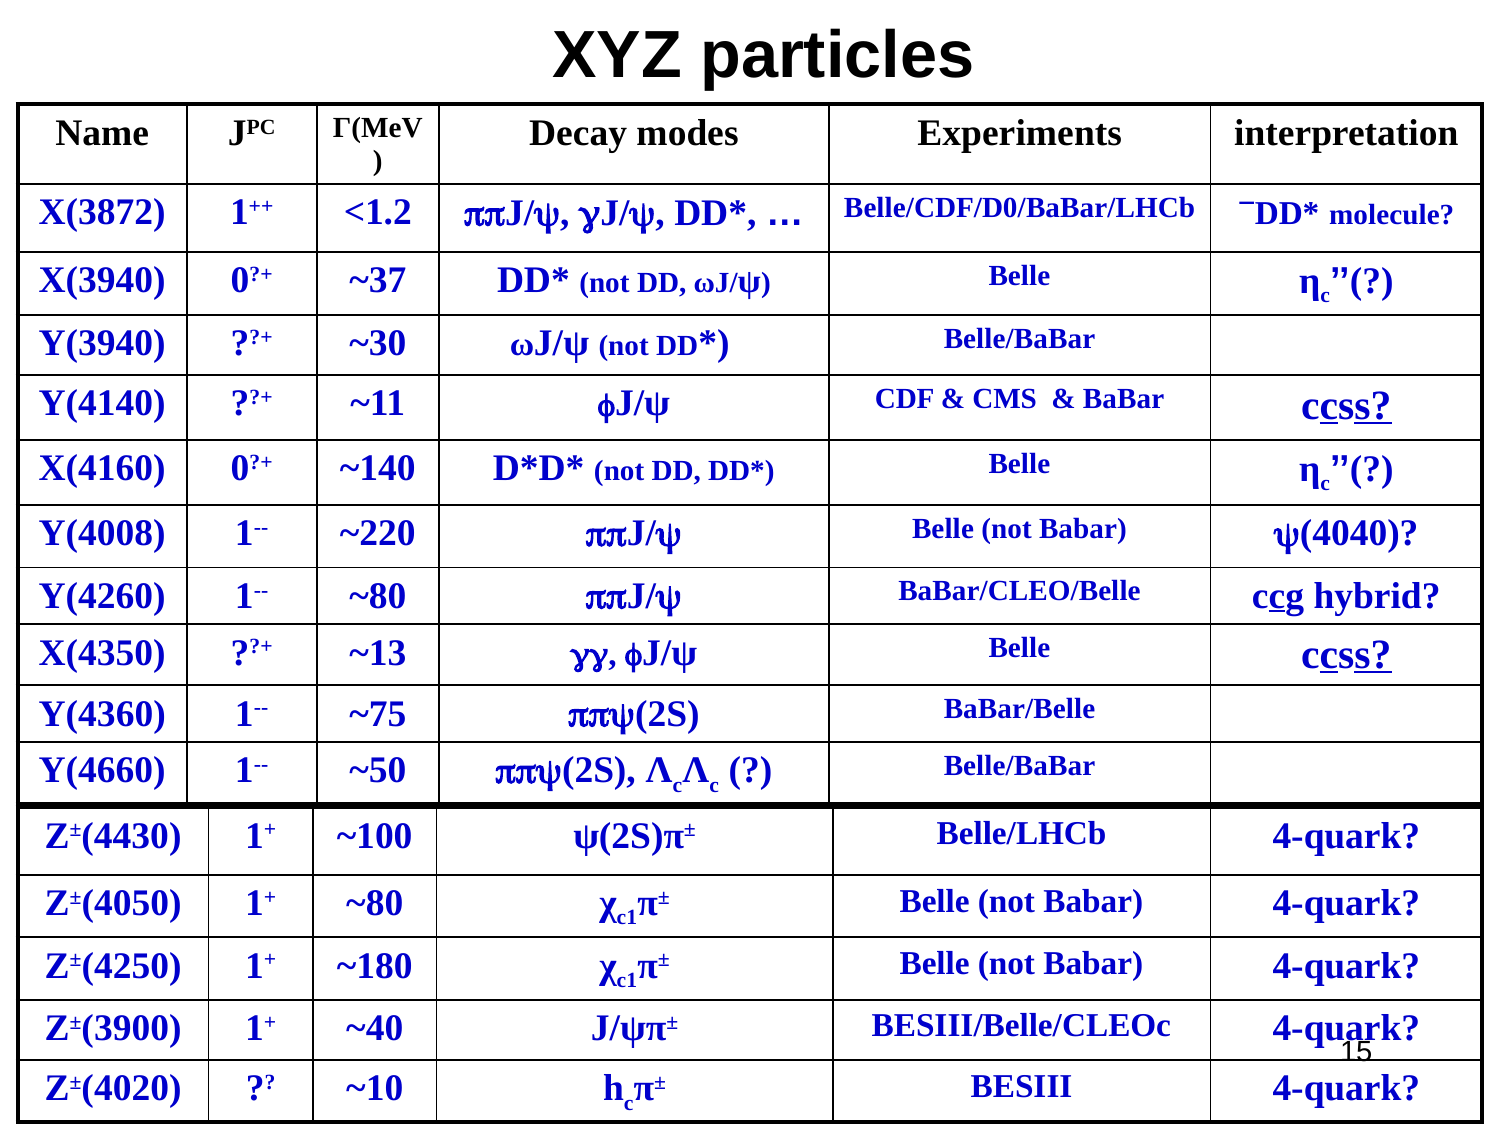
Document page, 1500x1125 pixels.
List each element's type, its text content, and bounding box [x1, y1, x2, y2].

table_cell Belle/CDF/D0/BaBar/LHCb [830, 185, 1210, 251]
table_cell X(3872) [20, 185, 186, 251]
table_cell X(4160) [20, 441, 186, 504]
table_cell Y(4140) [20, 376, 186, 439]
text_box XYZ particles [537, 3, 990, 99]
table_cell (4040)? [1211, 506, 1480, 567]
table_cell 1+ [209, 938, 312, 999]
table_cell 1-- [188, 568, 316, 623]
table_cell Belle/BaBar [830, 316, 1210, 374]
table_cell Y(4660) [20, 743, 186, 802]
table_cell ηc’’(?) [1211, 253, 1480, 314]
table_cell Y(3940) [20, 316, 186, 374]
table_cell ~180 [314, 938, 436, 999]
table_cell ~11 [318, 376, 438, 439]
table_cell DD* molecule? [1211, 185, 1480, 251]
table_header interpretation [1211, 106, 1480, 183]
table_cell <1.2 [318, 185, 438, 251]
table_cell 1++ [188, 185, 316, 251]
table_cell BESIII [834, 1061, 1210, 1120]
table_cell ~75 [318, 686, 438, 741]
table_cell 1+ [209, 1001, 312, 1059]
table_cell Belle (not Babar) [830, 506, 1210, 567]
table_cell Belle (not Babar) [834, 876, 1210, 936]
table_cell Belle [830, 441, 1210, 504]
table_cell CDF & CMS & BaBar [830, 376, 1210, 439]
table_cell Belle (not Babar) [834, 938, 1210, 999]
table_cell Y(4008) [20, 506, 186, 567]
table_cell Belle [830, 253, 1210, 314]
table_cell Y(4360) [20, 686, 186, 741]
table_cell χc1π± [437, 876, 832, 936]
table_header 1+ [209, 809, 312, 874]
table_cell ~220 [318, 506, 438, 567]
table_cell , J/ψ [440, 625, 828, 684]
table_cell 4-quark? [1211, 1061, 1480, 1120]
table_cell 4-quark? [1211, 938, 1480, 999]
table_cell ??+ [188, 316, 316, 374]
table_cell 1-- [188, 743, 316, 802]
table_header ψ(2S)π± [437, 809, 832, 874]
table_header Experiments [830, 106, 1210, 183]
table_cell J/ [440, 506, 828, 567]
table_cell ~40 [314, 1001, 436, 1059]
table_cell 4-quark? [1211, 1001, 1480, 1059]
table_cell (2S) [440, 686, 828, 741]
table_cell ~37 [318, 253, 438, 314]
table_header Belle/LHCb [834, 809, 1210, 874]
table_cell ~30 [318, 316, 438, 374]
table_cell [1211, 316, 1480, 374]
table_cell ~80 [314, 876, 436, 936]
table_header JPC [188, 106, 316, 183]
table_cell J/ψπ± [437, 1001, 832, 1059]
table_header 4-quark? [1211, 809, 1480, 874]
table_cell ωJ/ψ (not DD*) [440, 316, 828, 374]
table_cell 1-- [188, 506, 316, 567]
table_cell ?? [209, 1061, 312, 1120]
table_cell J/, J/, DD*, … [440, 185, 828, 251]
table_header ~100 [314, 809, 436, 874]
table_cell BaBar/CLEO/Belle [830, 568, 1210, 623]
table_cell Z±(4250) [20, 938, 208, 999]
table_header Γ(MeV) [318, 106, 438, 183]
table_cell ~80 [318, 568, 438, 623]
table_cell ~50 [318, 743, 438, 802]
table_cell [1211, 686, 1480, 741]
table_cell BESIII/Belle/CLEOc [834, 1001, 1210, 1059]
table_cell 1+ [209, 876, 312, 936]
table_cell χc1π± [437, 938, 832, 999]
table_cell J/ [440, 568, 828, 623]
table_cell ~13 [318, 625, 438, 684]
table_cell J/ψ [440, 376, 828, 439]
table_cell (2S), ΛcΛc (?) [440, 743, 828, 802]
table_cell ηc’’(?) [1211, 441, 1480, 504]
table_header Decay modes [440, 106, 828, 183]
table_cell Z±(4020) [20, 1061, 208, 1120]
table_cell 1-- [188, 686, 316, 741]
table_cell 0?+ [188, 253, 316, 314]
table_header Name [20, 106, 186, 183]
table_cell DD* (not DD, ωJ/ψ) [440, 253, 828, 314]
table_cell X(4350) [20, 625, 186, 684]
table_cell Belle/BaBar [830, 743, 1210, 802]
table_cell Belle [830, 625, 1210, 684]
table_cell Z±(4050) [20, 876, 208, 936]
table_cell 4-quark? [1211, 876, 1480, 936]
table_cell D*D* (not DD, DD*) [440, 441, 828, 504]
table_cell Y(4260) [20, 568, 186, 623]
table_cell ??+ [188, 625, 316, 684]
table_cell ~140 [318, 441, 438, 504]
table_cell [1211, 743, 1480, 802]
table_cell ccss? [1211, 625, 1480, 684]
table_cell ccss? [1211, 376, 1480, 439]
table_cell ccg hybrid? [1211, 568, 1480, 623]
table_cell 0?+ [188, 441, 316, 504]
table_cell hcπ± [437, 1061, 832, 1120]
table_cell ~10 [314, 1061, 436, 1120]
table_cell ??+ [188, 376, 316, 439]
table_cell BaBar/Belle [830, 686, 1210, 741]
table_header Z±(4430) [20, 809, 208, 874]
table_cell Z±(3900) [20, 1001, 208, 1059]
table_cell X(3940) [20, 253, 186, 314]
